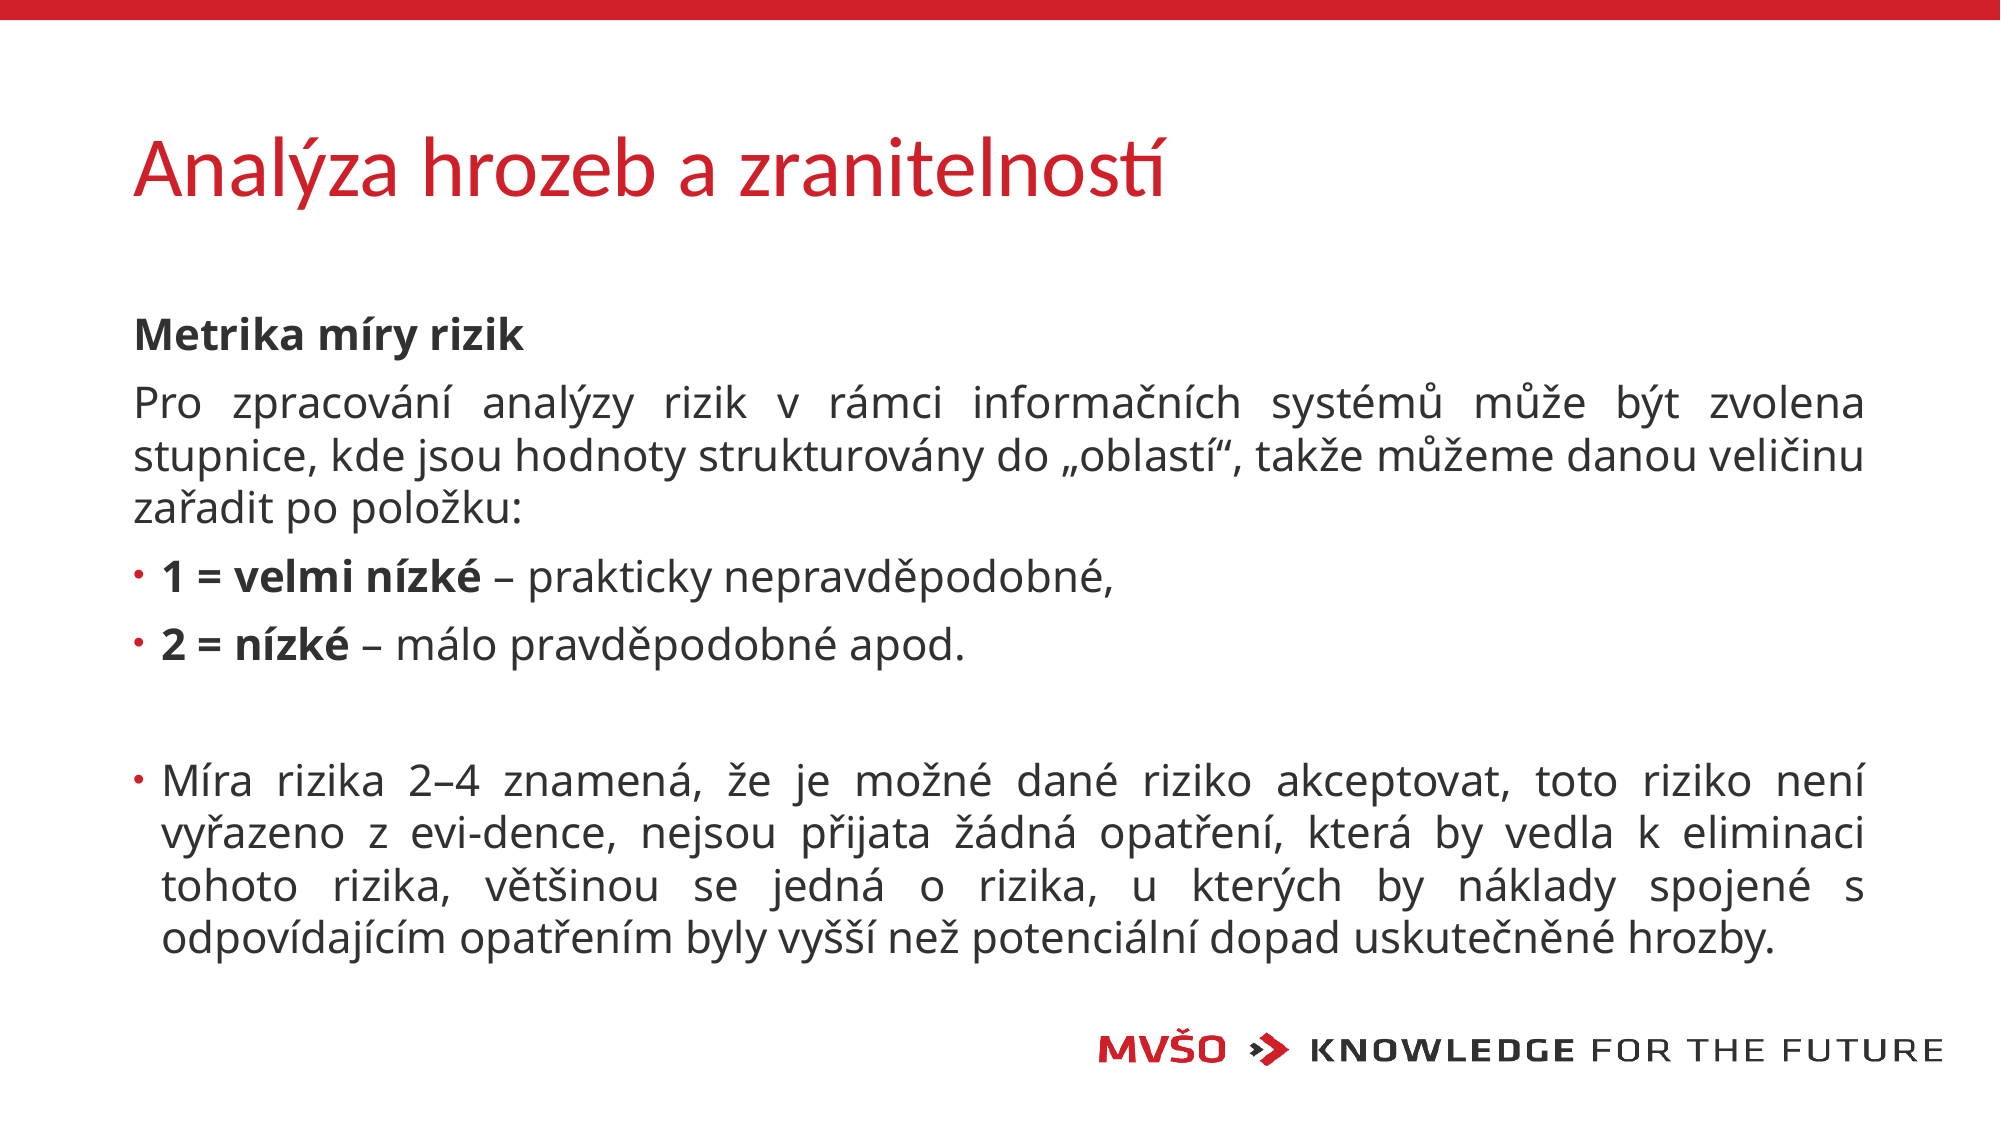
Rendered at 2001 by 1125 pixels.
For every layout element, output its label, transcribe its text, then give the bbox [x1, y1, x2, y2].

title Analýza hrozeb a zranitelností [118, 59, 1882, 278]
list Metrika míry rizik Pro zpracování analýzy rizik v rámci informačních systémů může být zvolena stupnice, kde jsou hodnoty strukturovány do „oblastí“, takže můžeme danou veličinu zařadit po položku: 1 = velmi nízké – prakticky nepravděpodobné, 2 = nízké – málo pravděpodobné apod. Míra rizika 2–4 znamená, že je možné dané riziko akceptovat, toto riziko není vyřazeno z evi-dence, nejsou přijata žádná opatření, která by vedla k eliminaci tohoto rizika, většinou se jedná o rizika, u kterých by náklady spojené s odpovídajícím opatřením byly vyšší než potenciální dopad uskutečněné hrozby. [118, 299, 1882, 969]
picture [1099, 1028, 1942, 1066]
